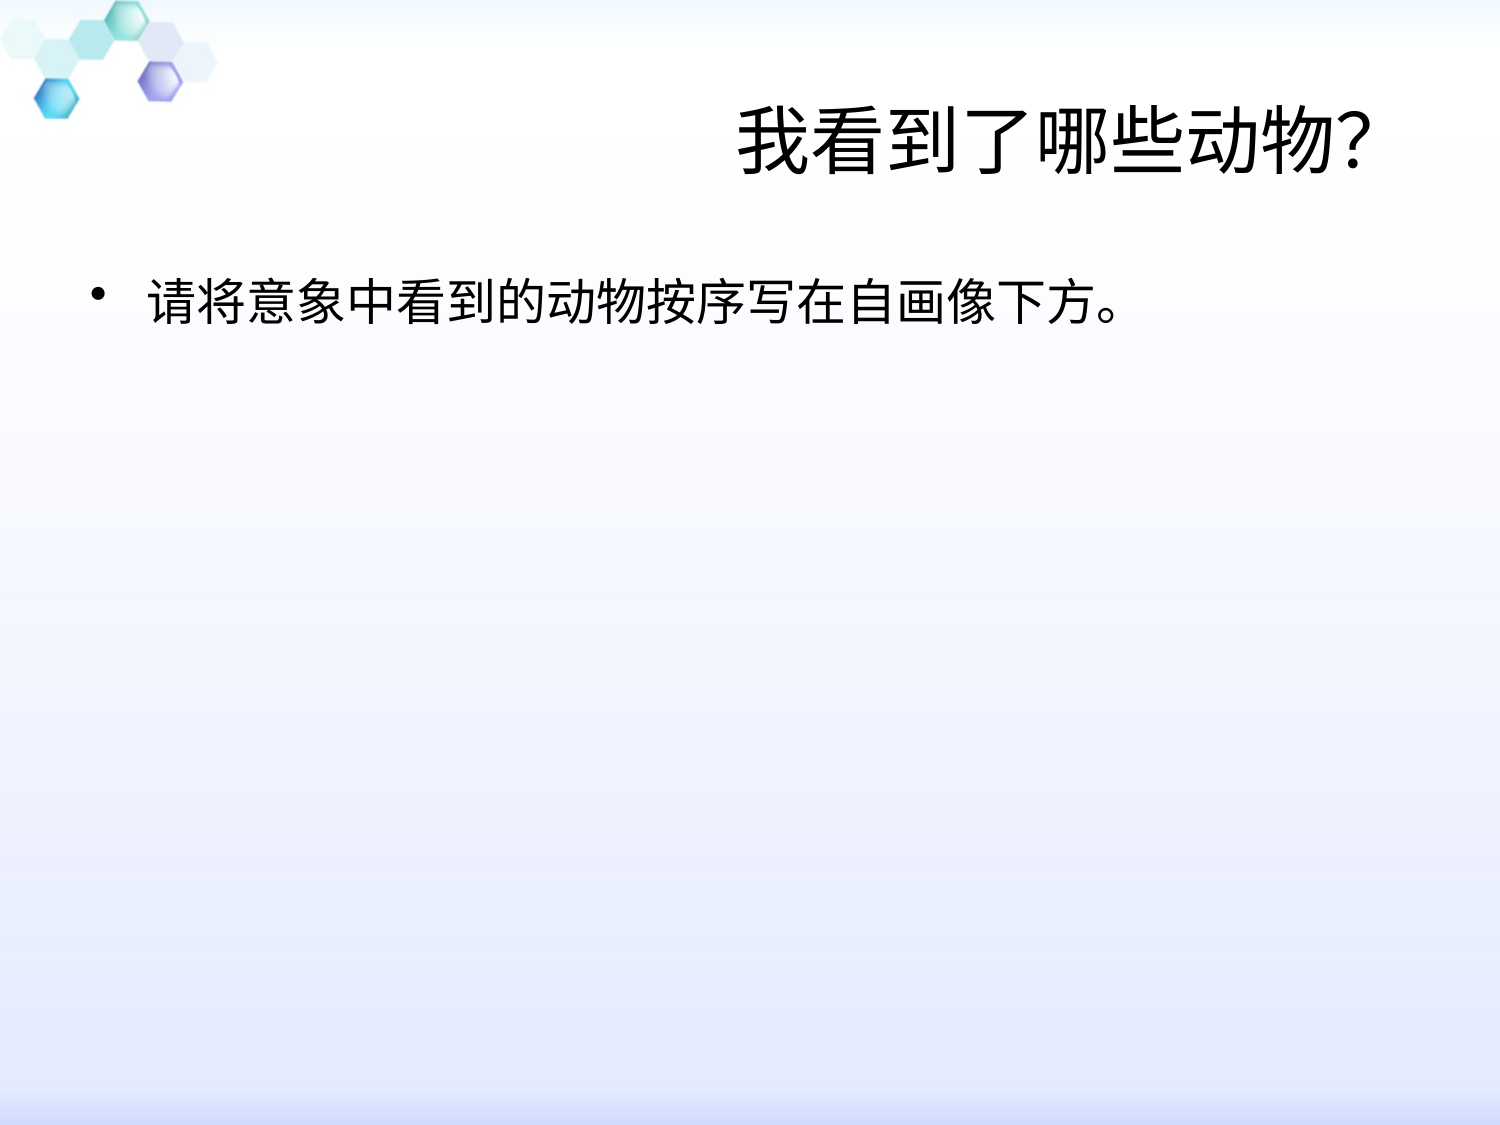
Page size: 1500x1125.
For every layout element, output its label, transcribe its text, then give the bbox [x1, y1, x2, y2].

list 请将意象中看到的动物按序写在自画像下方。 [74, 262, 1426, 1006]
picture [0, 0, 1500, 1125]
title 我看到了哪些动物？ [74, 44, 1426, 233]
